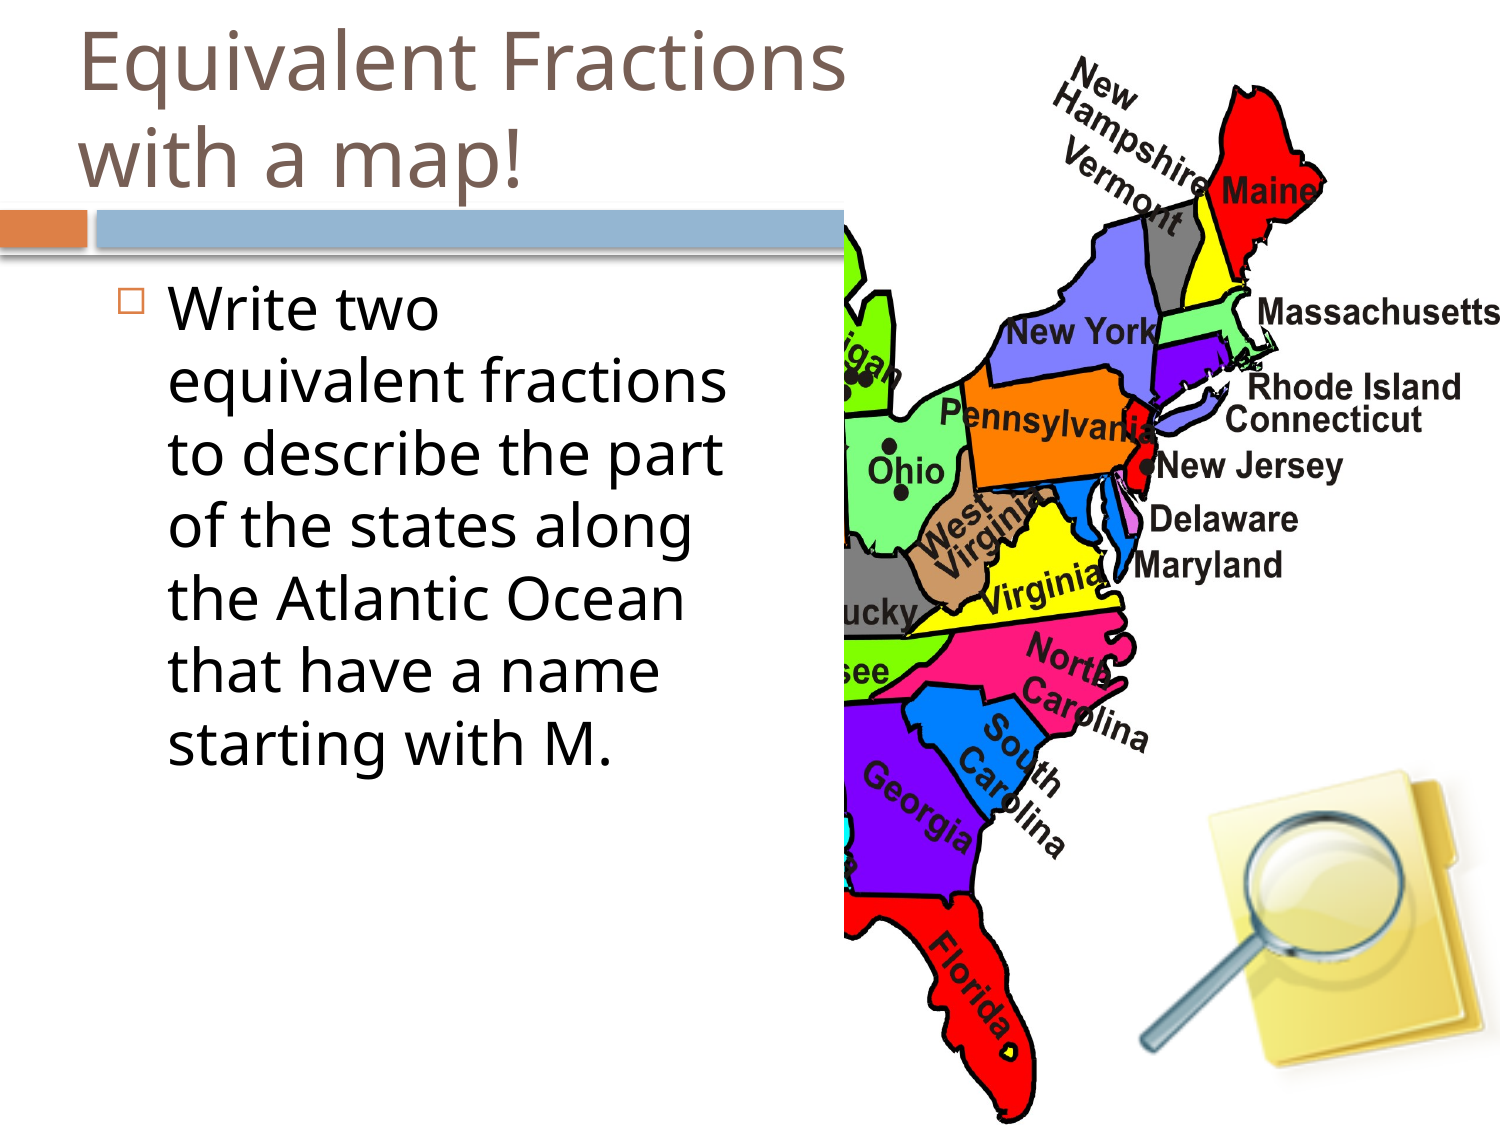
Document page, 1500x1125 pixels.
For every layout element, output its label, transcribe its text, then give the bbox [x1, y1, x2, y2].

title Equivalent Fractions with a map! [62, 0, 841, 213]
list Write two equivalent fractions to describe the part of the states along the Atlantic Ocean that have a name starting with M. [100, 262, 750, 1088]
picture [843, 0, 1500, 1125]
